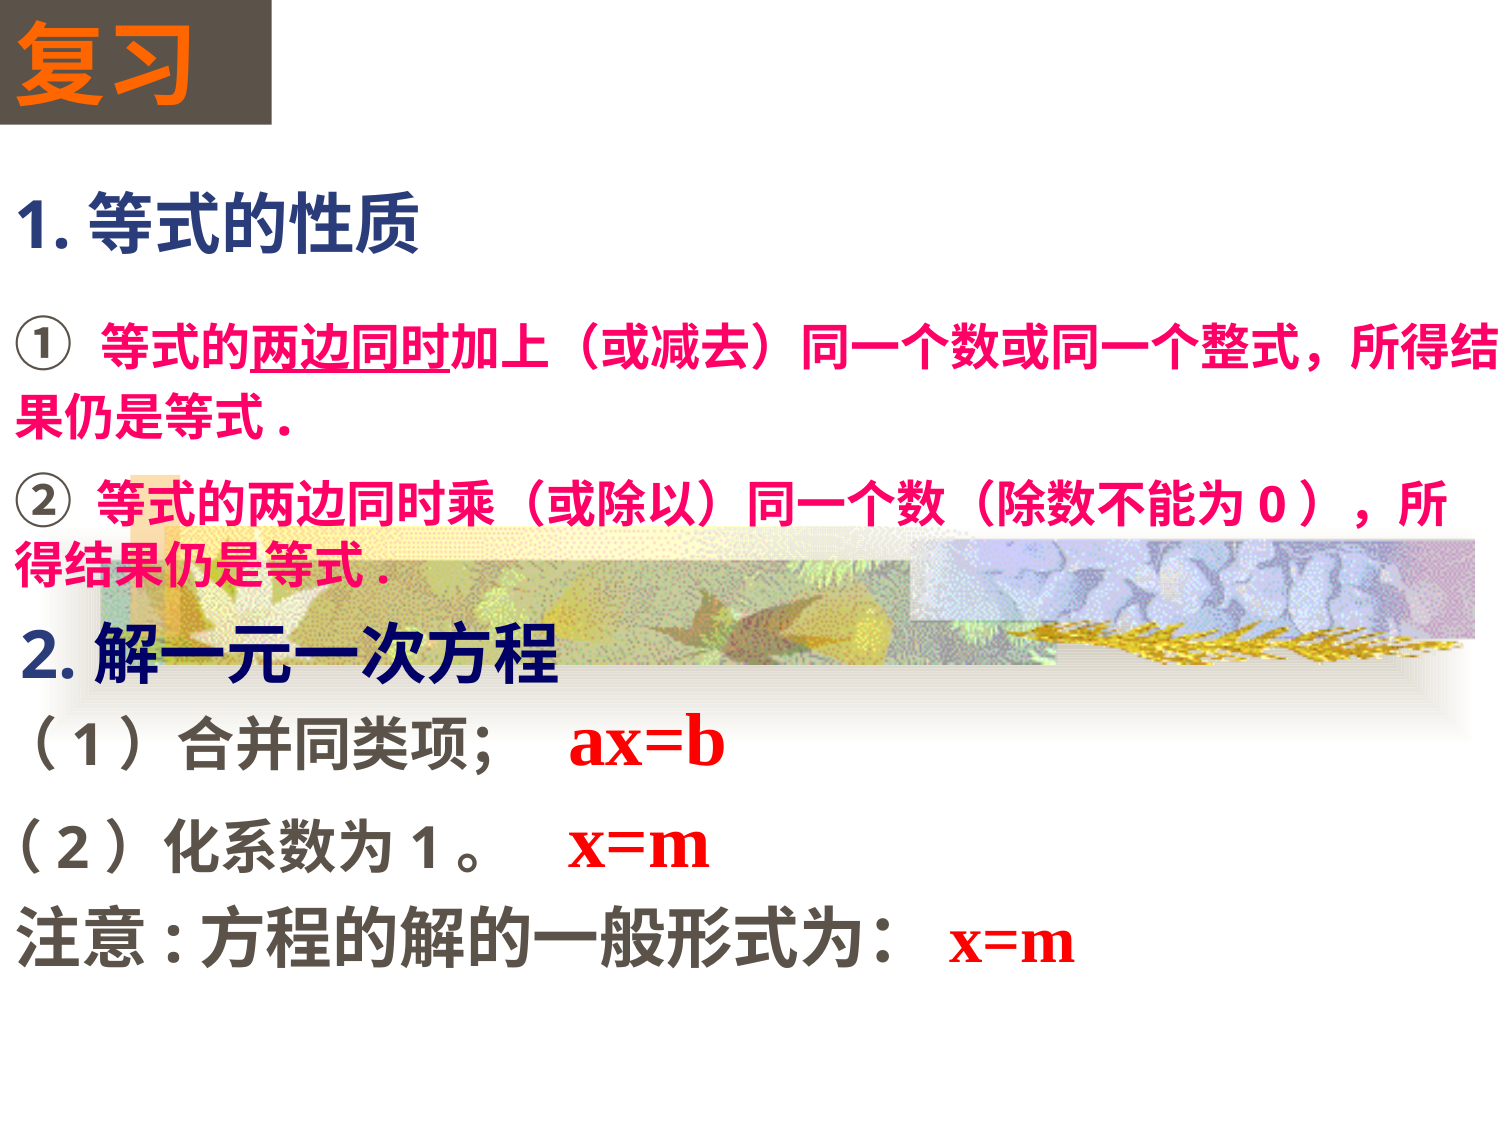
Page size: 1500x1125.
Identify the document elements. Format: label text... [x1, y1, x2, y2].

text_box ax=b [553, 683, 770, 785]
text_box （1）合并同类项； [0, 699, 542, 785]
text_box 注意:方程的解的一般形式为：x=m [0, 888, 1136, 1064]
text_box 复习 [0, 0, 272, 125]
text_box ① 等式的两边同时加上（或减去）同一个数或同一个整式，所得结果仍是等式. [0, 299, 1500, 455]
text_box （2）化系数为1。 [0, 803, 530, 888]
text_box x=m [553, 785, 770, 890]
text_box ② 等式的两边同时乘（或除以）同一个数（除数不能为0），所得结果仍是等式. [0, 456, 1500, 602]
text_box 2.解一元一次方程 [5, 604, 1318, 699]
picture [181, 602, 1475, 665]
text_box 1.等式的性质 [0, 174, 625, 270]
